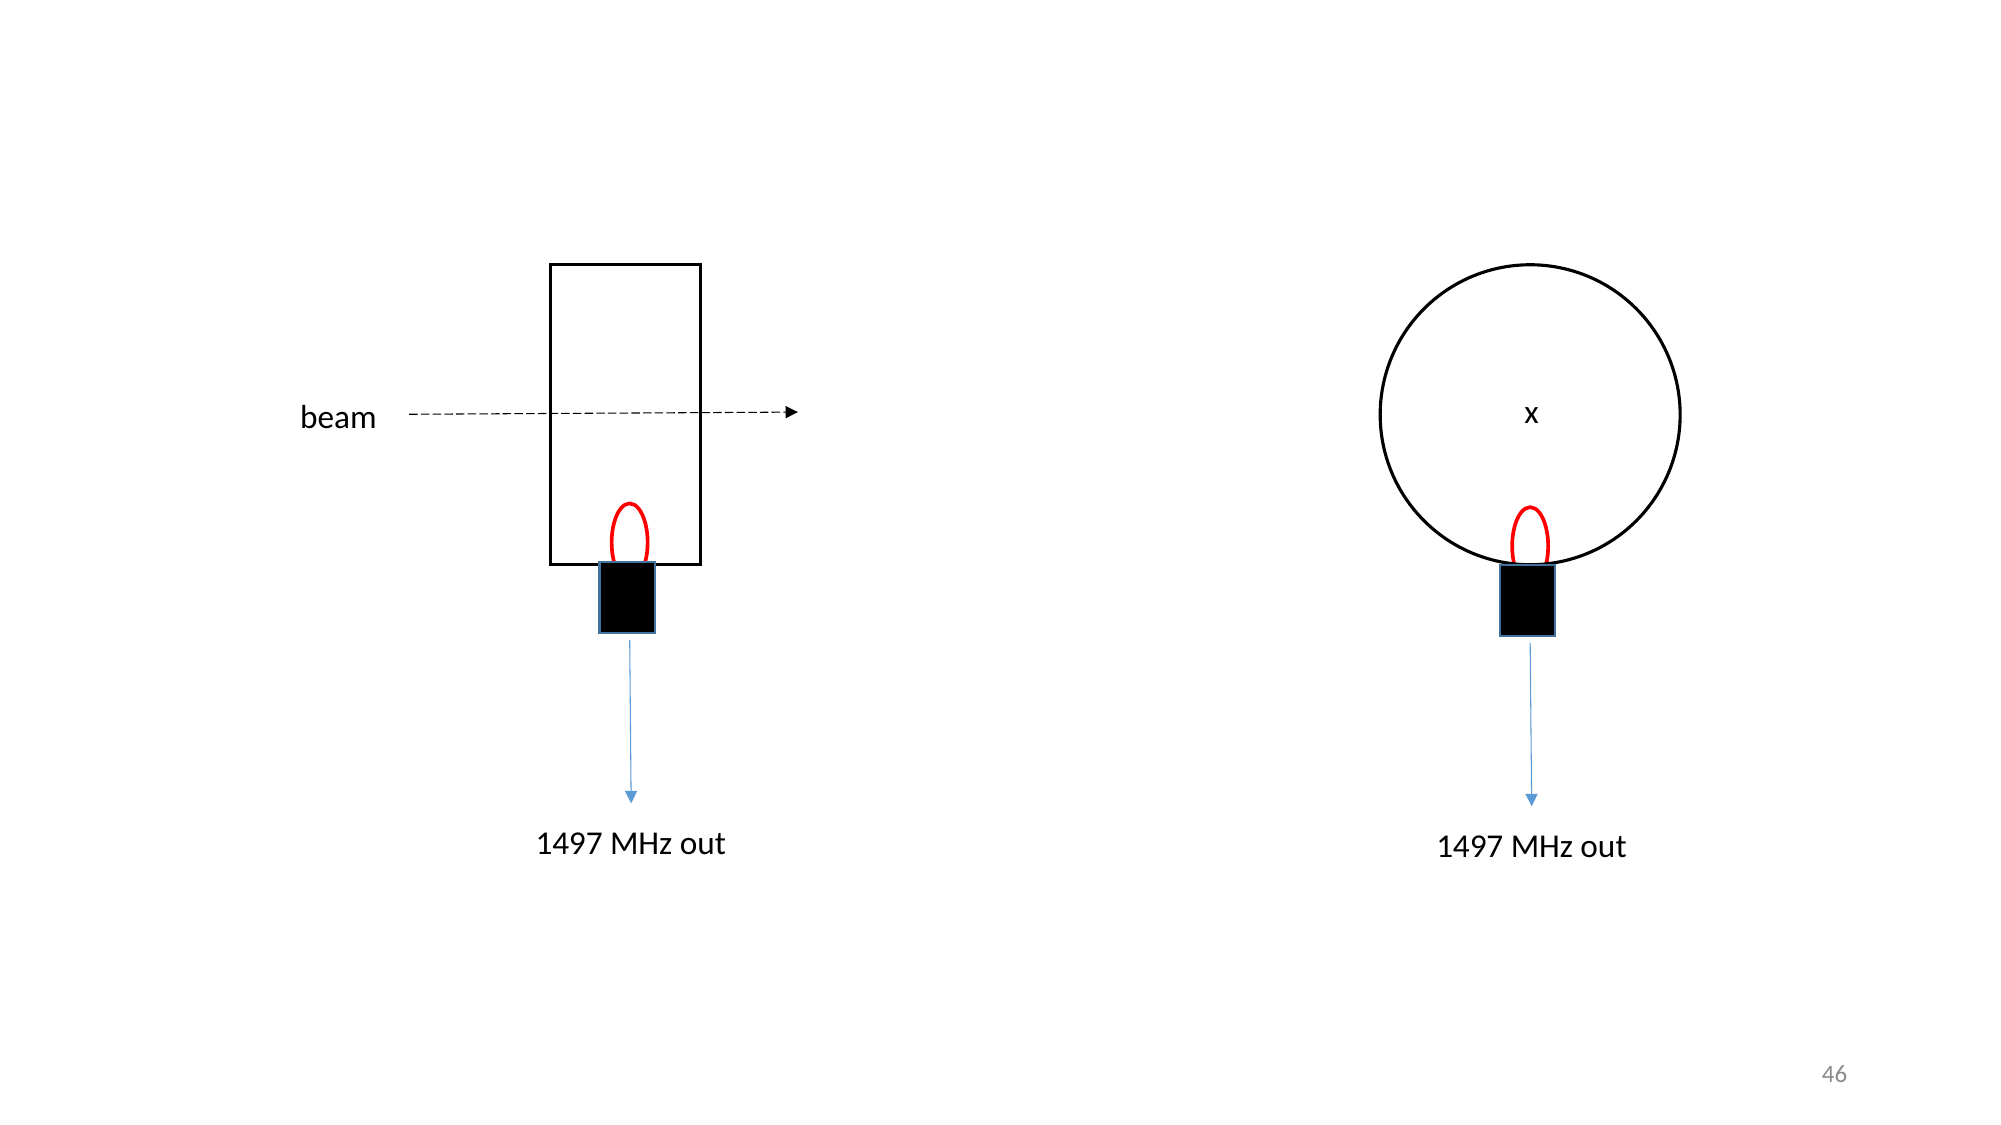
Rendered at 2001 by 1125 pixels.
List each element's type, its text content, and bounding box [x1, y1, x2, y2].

text_box [1379, 263, 1682, 564]
text_box beam [285, 387, 392, 443]
text_box [1499, 564, 1556, 637]
text_box [598, 561, 656, 634]
text_box 1497 MHz out [1421, 816, 1642, 872]
text_box [549, 264, 701, 412]
slide_number 46 [1412, 1042, 1863, 1103]
text_box x [1509, 383, 1554, 438]
text_box 1497 MHz out [520, 813, 742, 869]
text_box [549, 415, 701, 566]
